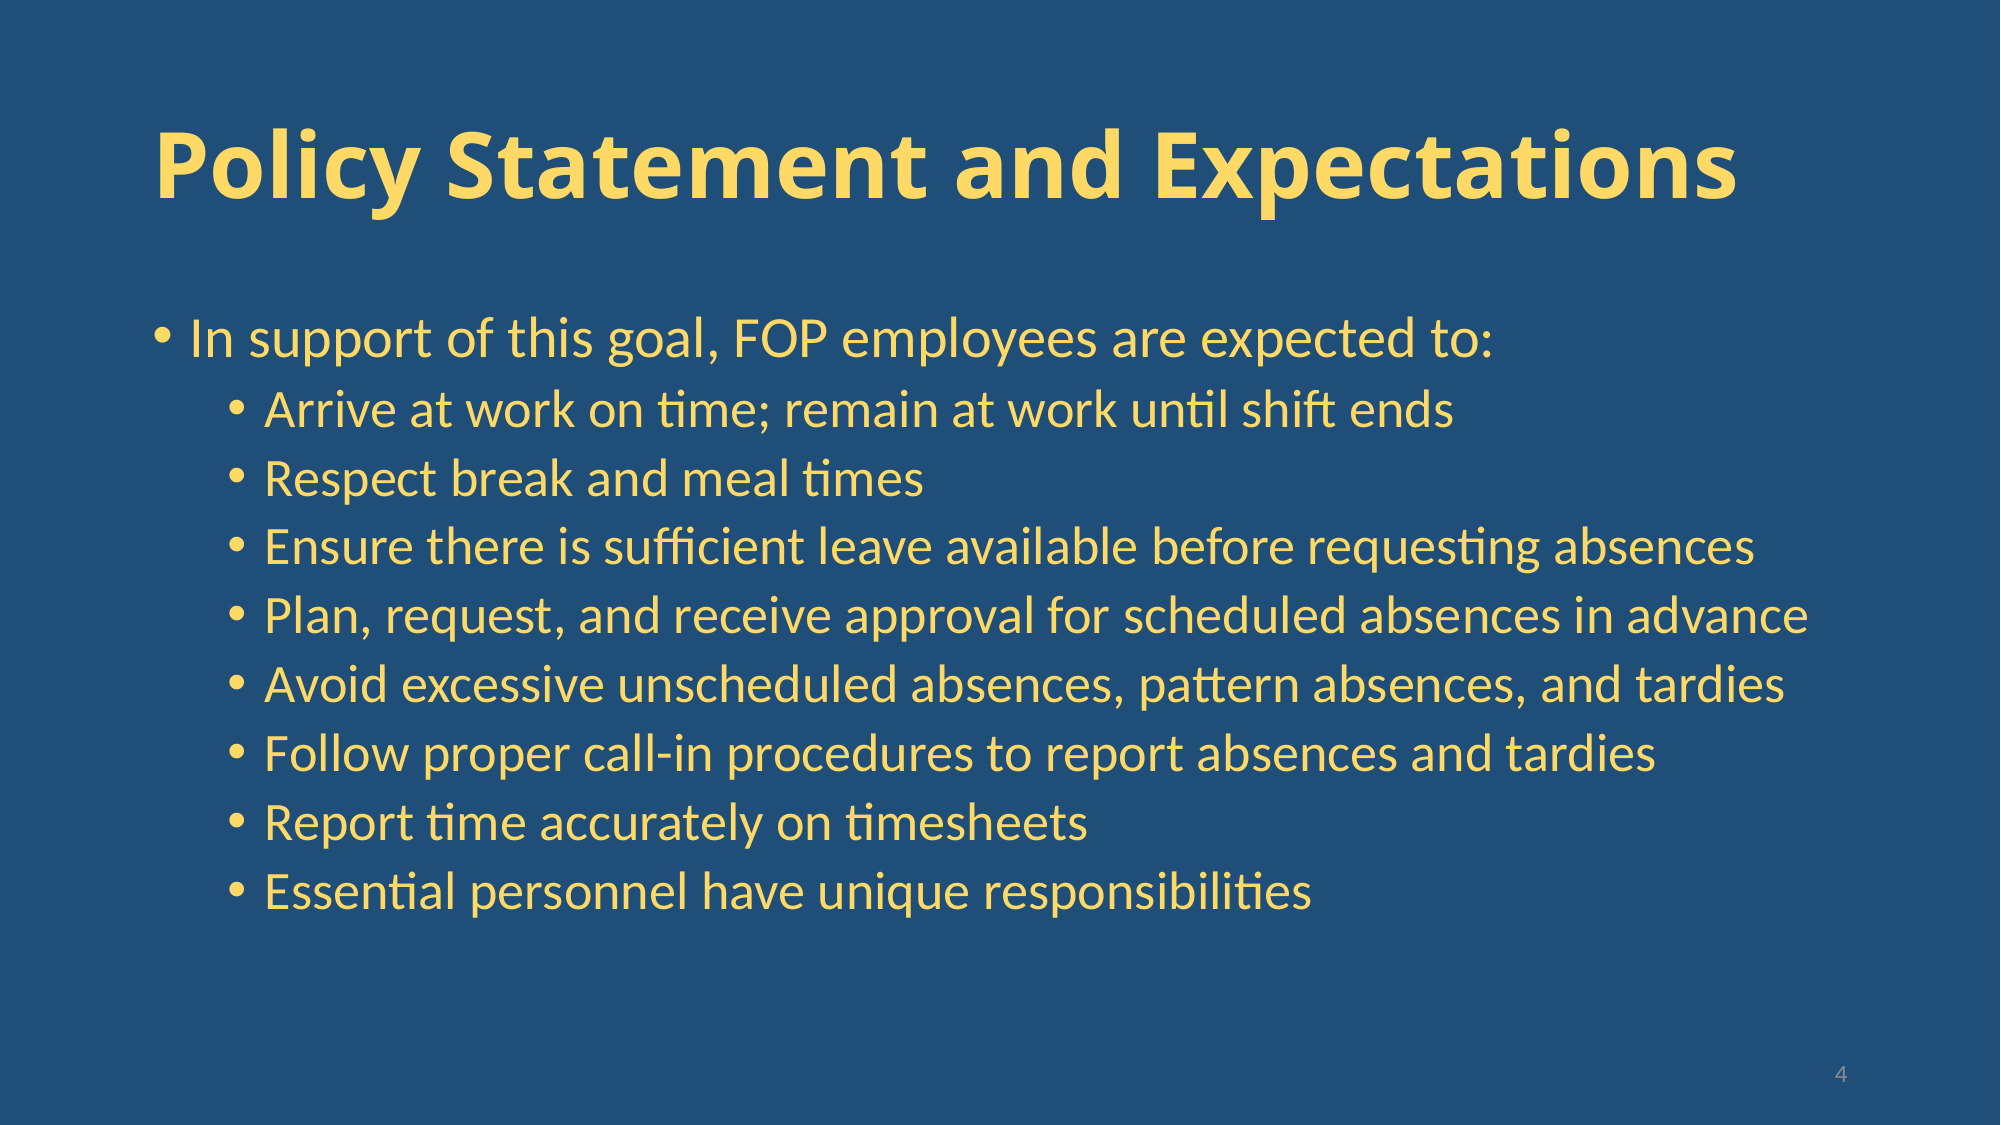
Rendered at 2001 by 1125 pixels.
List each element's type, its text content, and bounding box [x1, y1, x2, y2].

list In support of this goal, FOP employees are expected to: Arrive at work on time; remain at work until shift ends Respect break and meal times Ensure there is sufficient leave available before requesting absences Plan, request, and receive approval for scheduled absences in advance Avoid excessive unscheduled absences, pattern absences, and tardies Follow proper call-in procedures to report absences and tardies Report time accurately on timesheets Essential personnel have unique responsibilities [137, 299, 1863, 1014]
slide_number 4 [1412, 1042, 1863, 1103]
title Policy Statement and Expectations [137, 59, 1863, 278]
